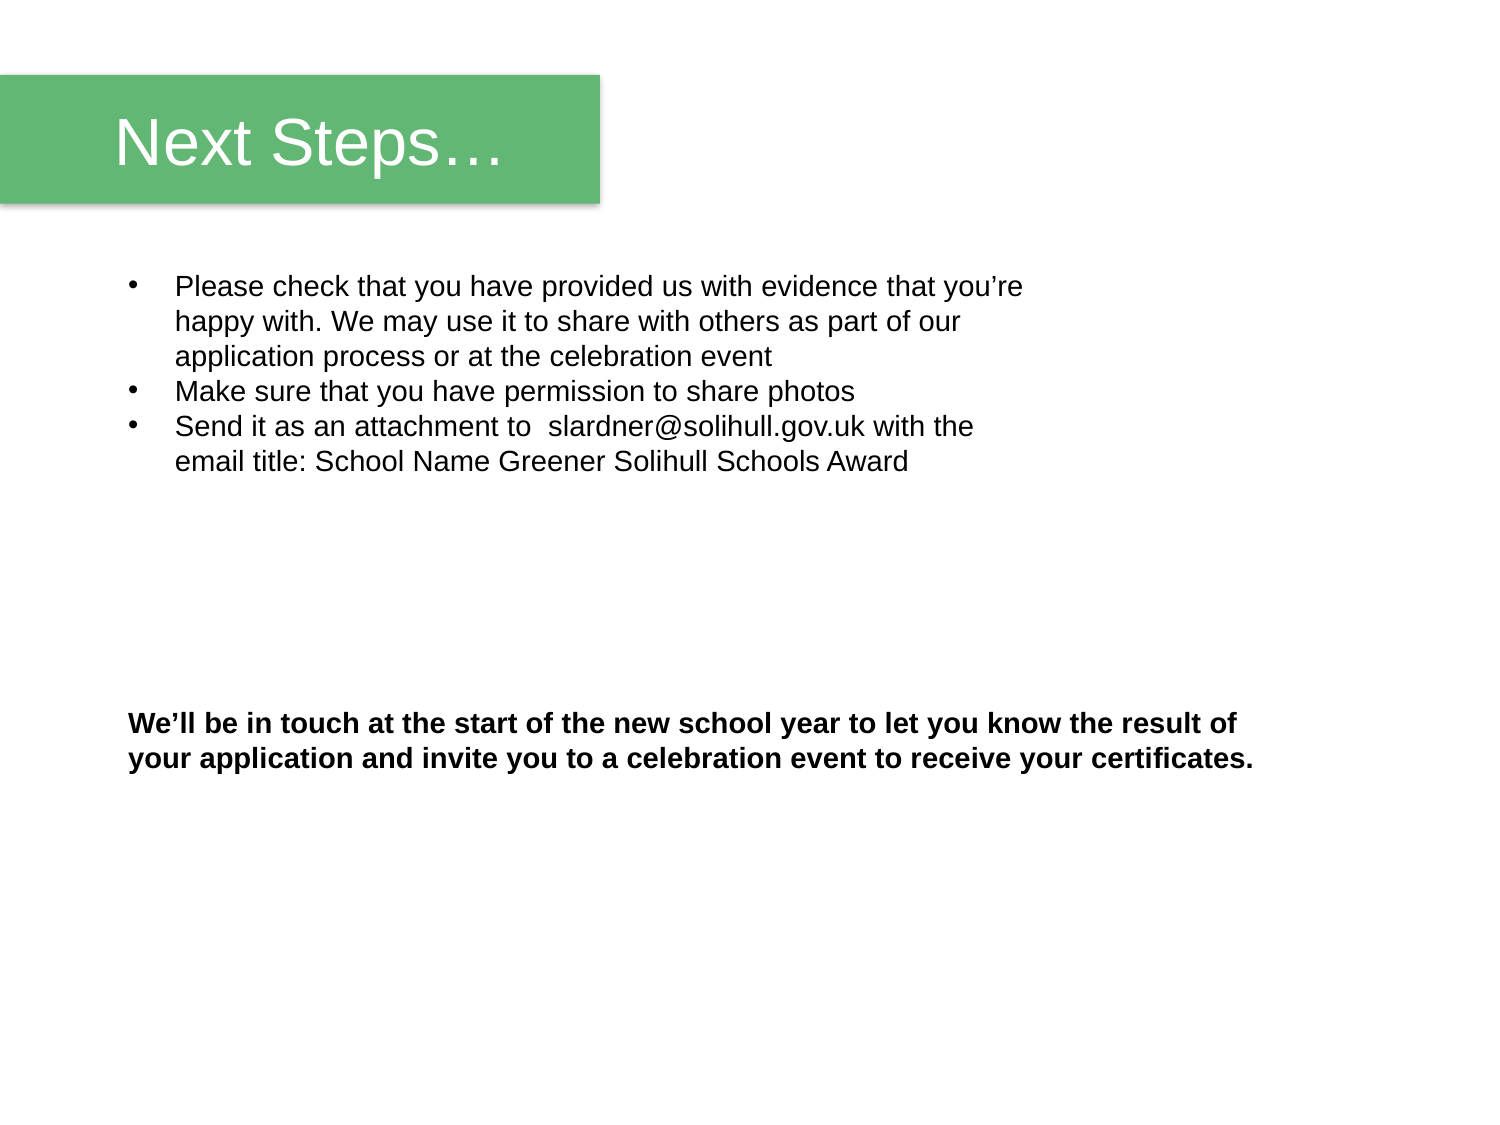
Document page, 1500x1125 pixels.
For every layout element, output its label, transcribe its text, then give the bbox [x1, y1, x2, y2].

text_box Next Steps… [100, 91, 1028, 186]
text_box Please check that you have provided us with evidence that you’re happy with. We may use it to share with others as part of our application process or at the celebration event Make sure that you have permission to share photos Send it as an attachment to slardner@solihull.gov.uk with the email title: School Name Greener Solihull Schools Award [113, 260, 1046, 485]
text_box [0, 74, 601, 204]
text_box We’ll be in touch at the start of the new school year to let you know the result of your application and invite you to a celebration event to receive your certificates. [113, 696, 1306, 782]
